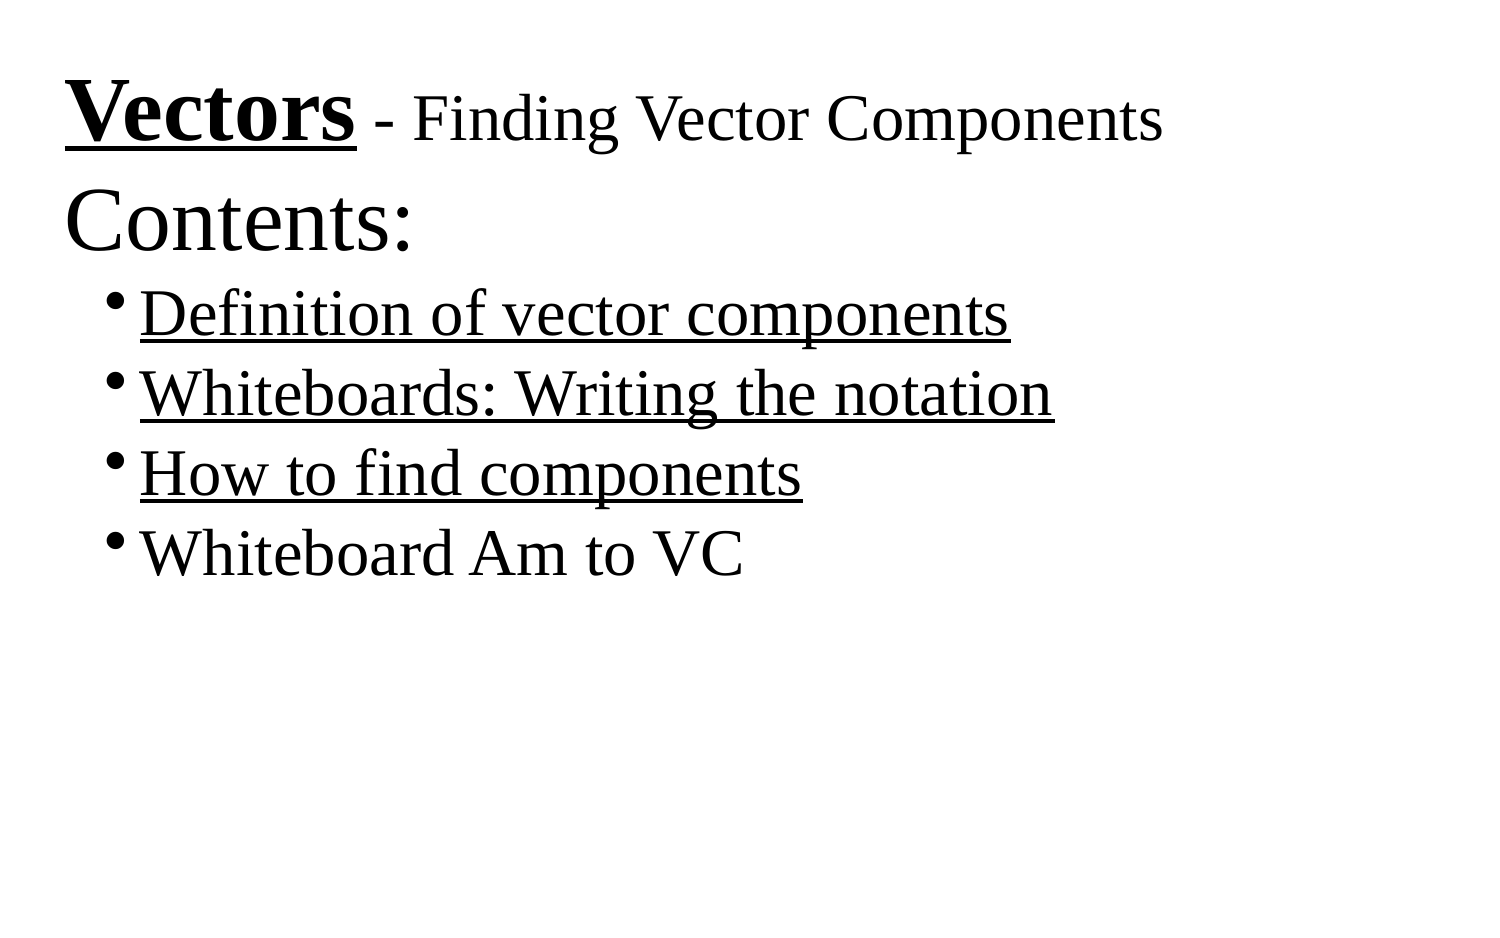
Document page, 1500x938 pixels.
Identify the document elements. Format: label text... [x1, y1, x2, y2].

text_box Vectors - Finding Vector Components Contents: Definition of vector components Whiteboards: Writing the notation How to find components Whiteboard Am to VC [49, 41, 1413, 677]
